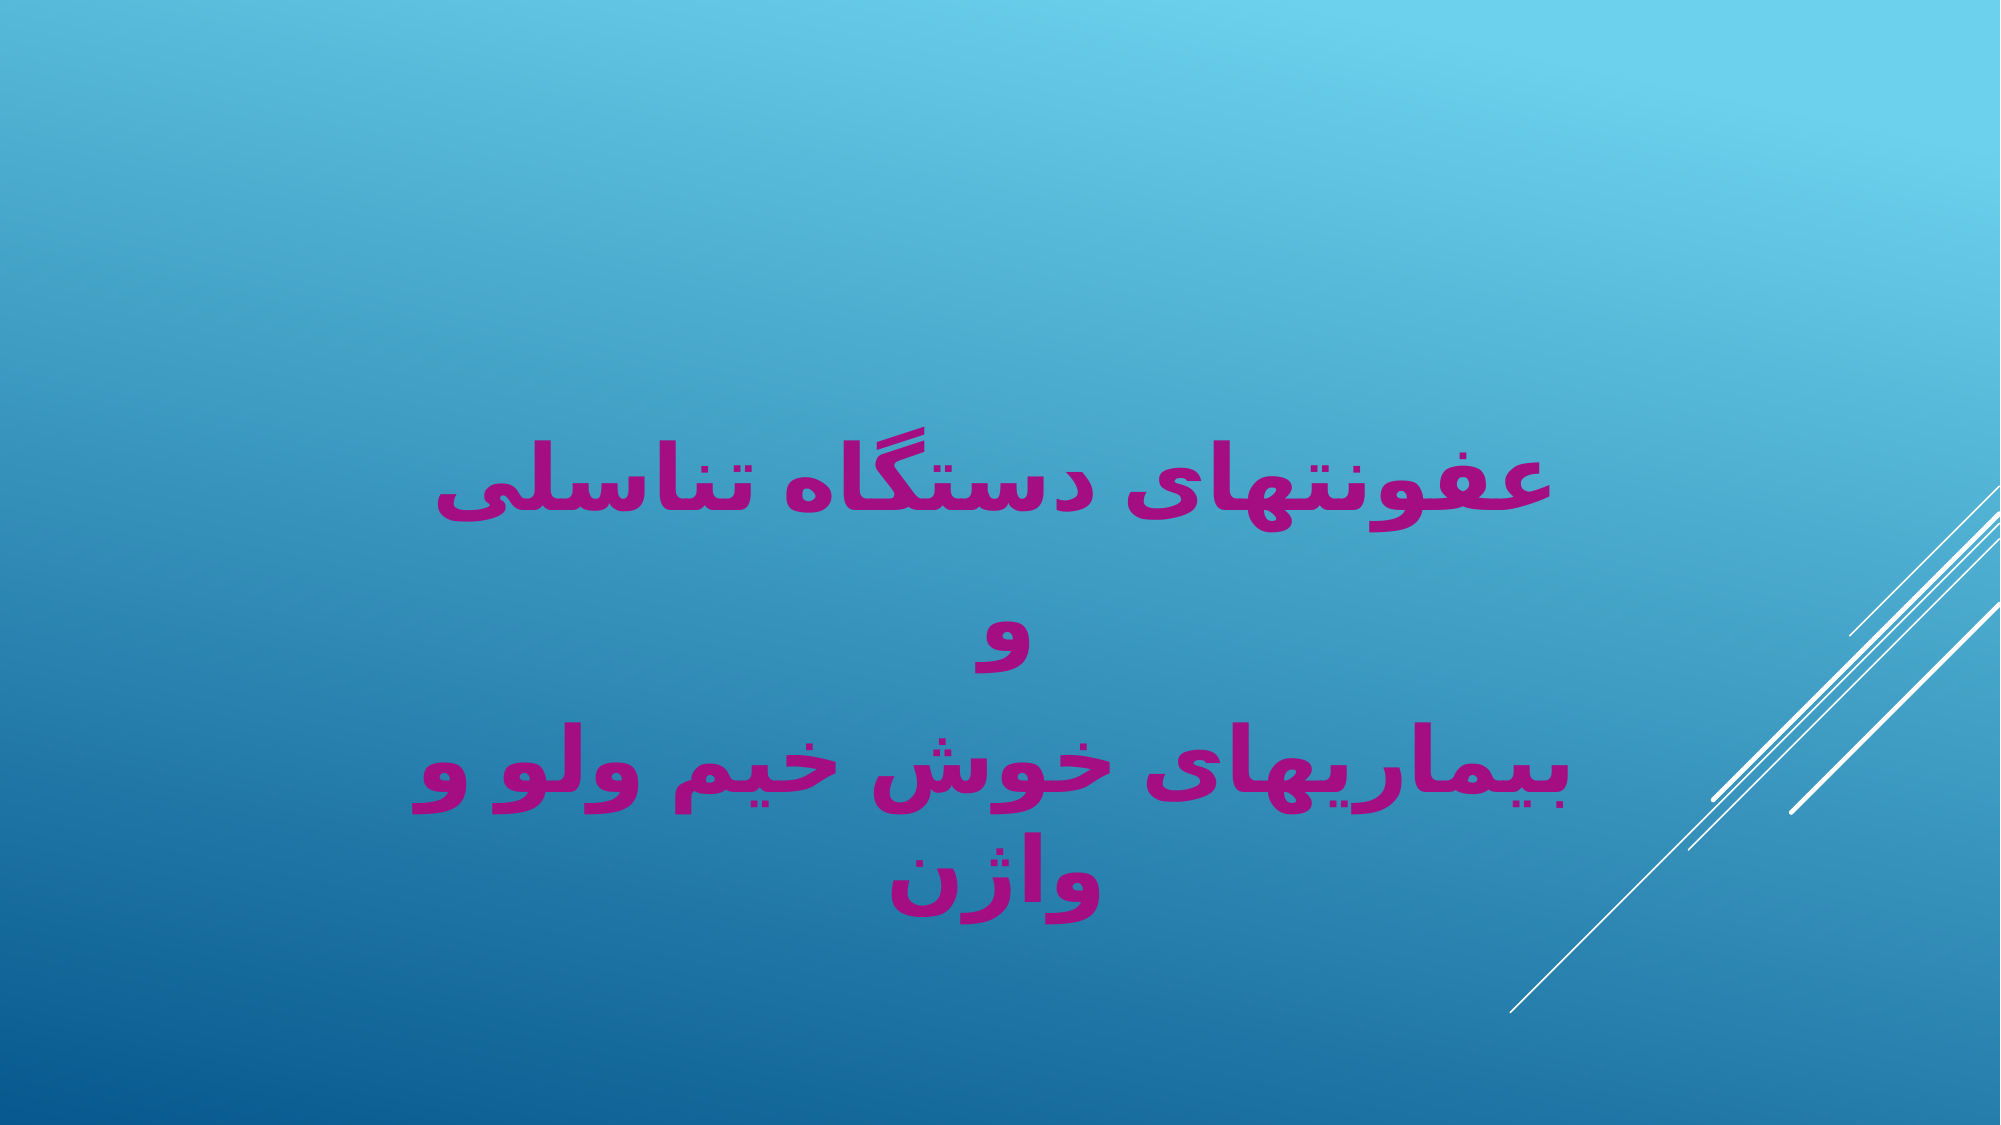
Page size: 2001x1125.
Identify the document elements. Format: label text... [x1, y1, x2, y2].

list عفونتهای دستگاه تناسلی و بیماریهای خوش خیم ولو و واژن [291, 77, 1702, 1125]
